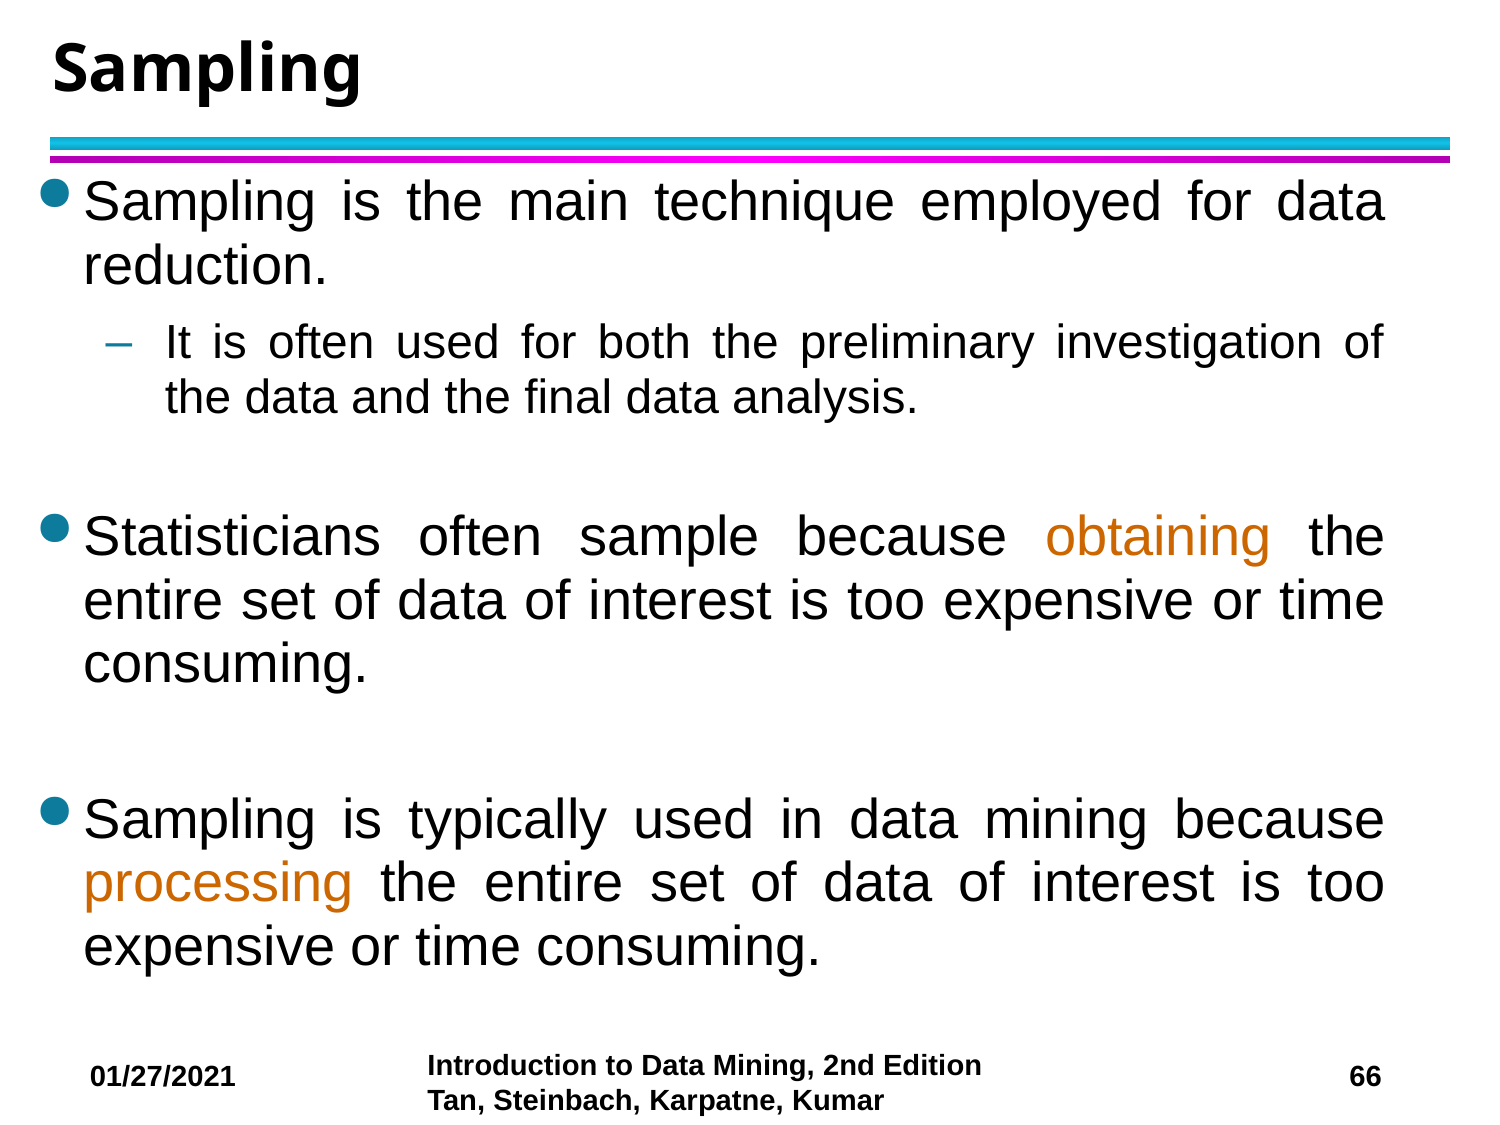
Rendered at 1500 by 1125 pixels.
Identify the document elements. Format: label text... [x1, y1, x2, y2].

title Sampling [37, 0, 1446, 113]
list Sampling is the main technique employed for data reduction. It is often used for both the preliminary investigation of the data and the final data analysis. Statisticians often sample because obtaining the entire set of data of interest is too expensive or time consuming. Sampling is typically used in data mining because processing the entire set of data of interest is too expensive or time consuming. [23, 162, 1402, 988]
